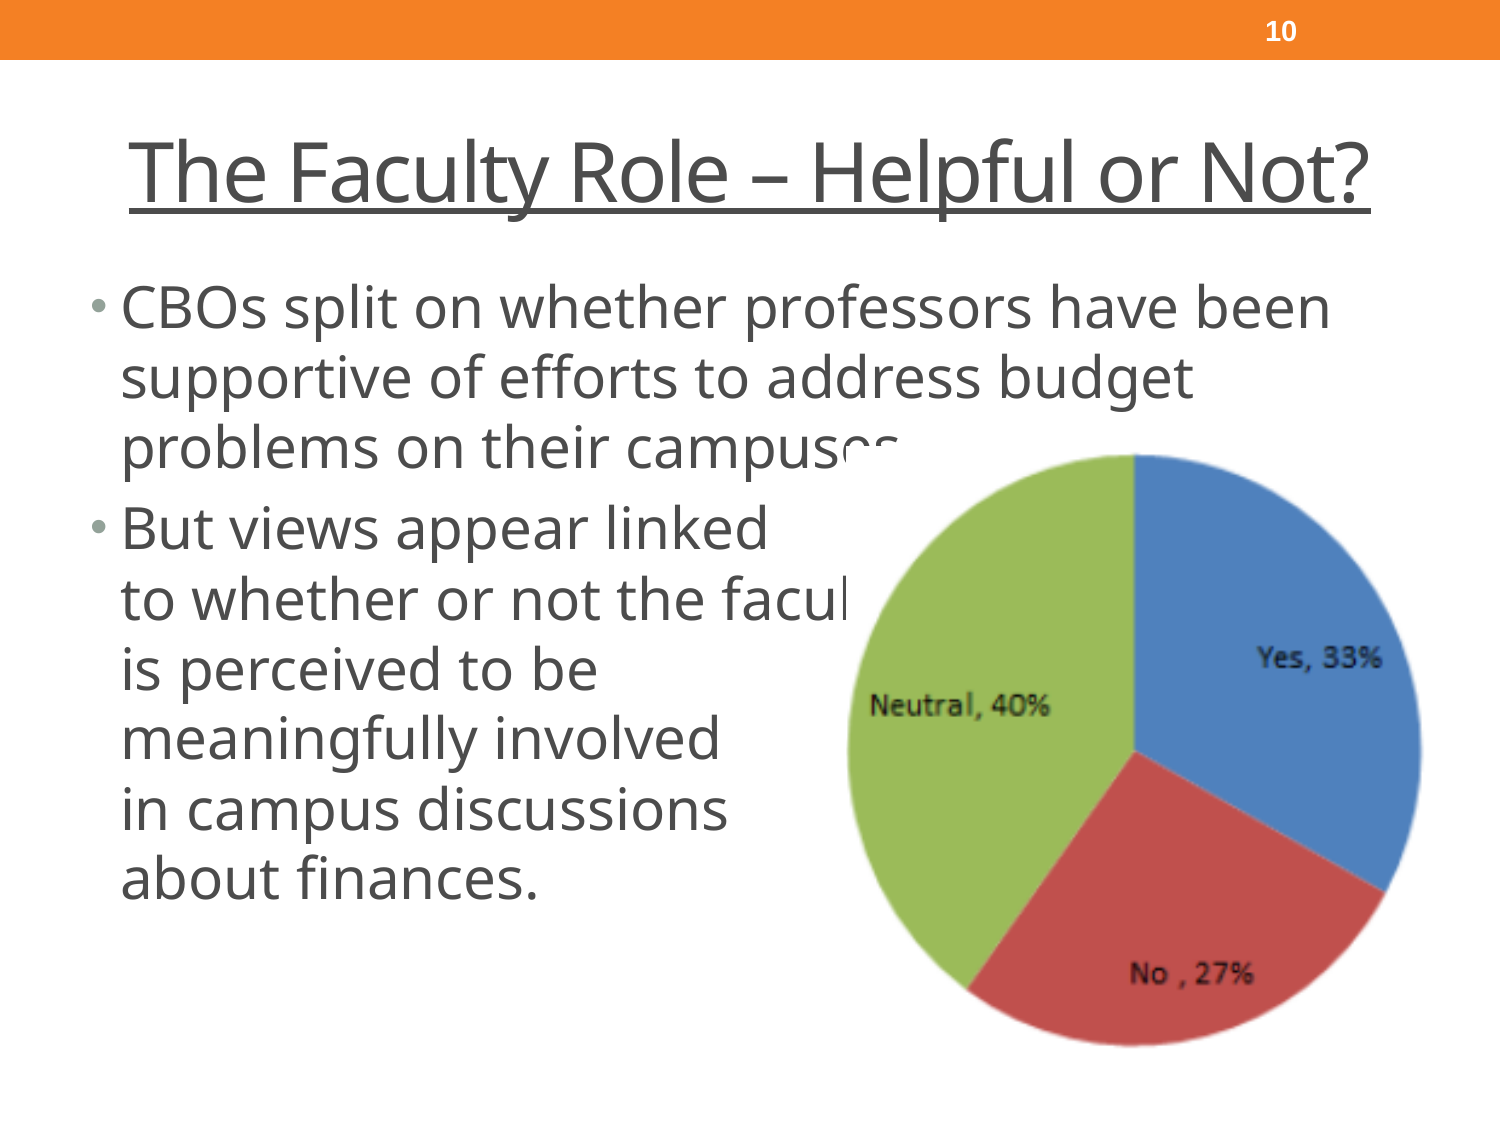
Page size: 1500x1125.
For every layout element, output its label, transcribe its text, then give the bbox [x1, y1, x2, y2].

list CBOs split on whether professors have been supportive of efforts to address budget problems on their campuses…. But views appear linked to whether or not the faculty is perceived to be meaningfully involved in campus discussions about finances. [74, 262, 1426, 1063]
title The Faculty Role – Helpful or Not? [75, 87, 1425, 250]
slide_number 10 [1250, 3, 1425, 57]
picture [846, 446, 1446, 1063]
